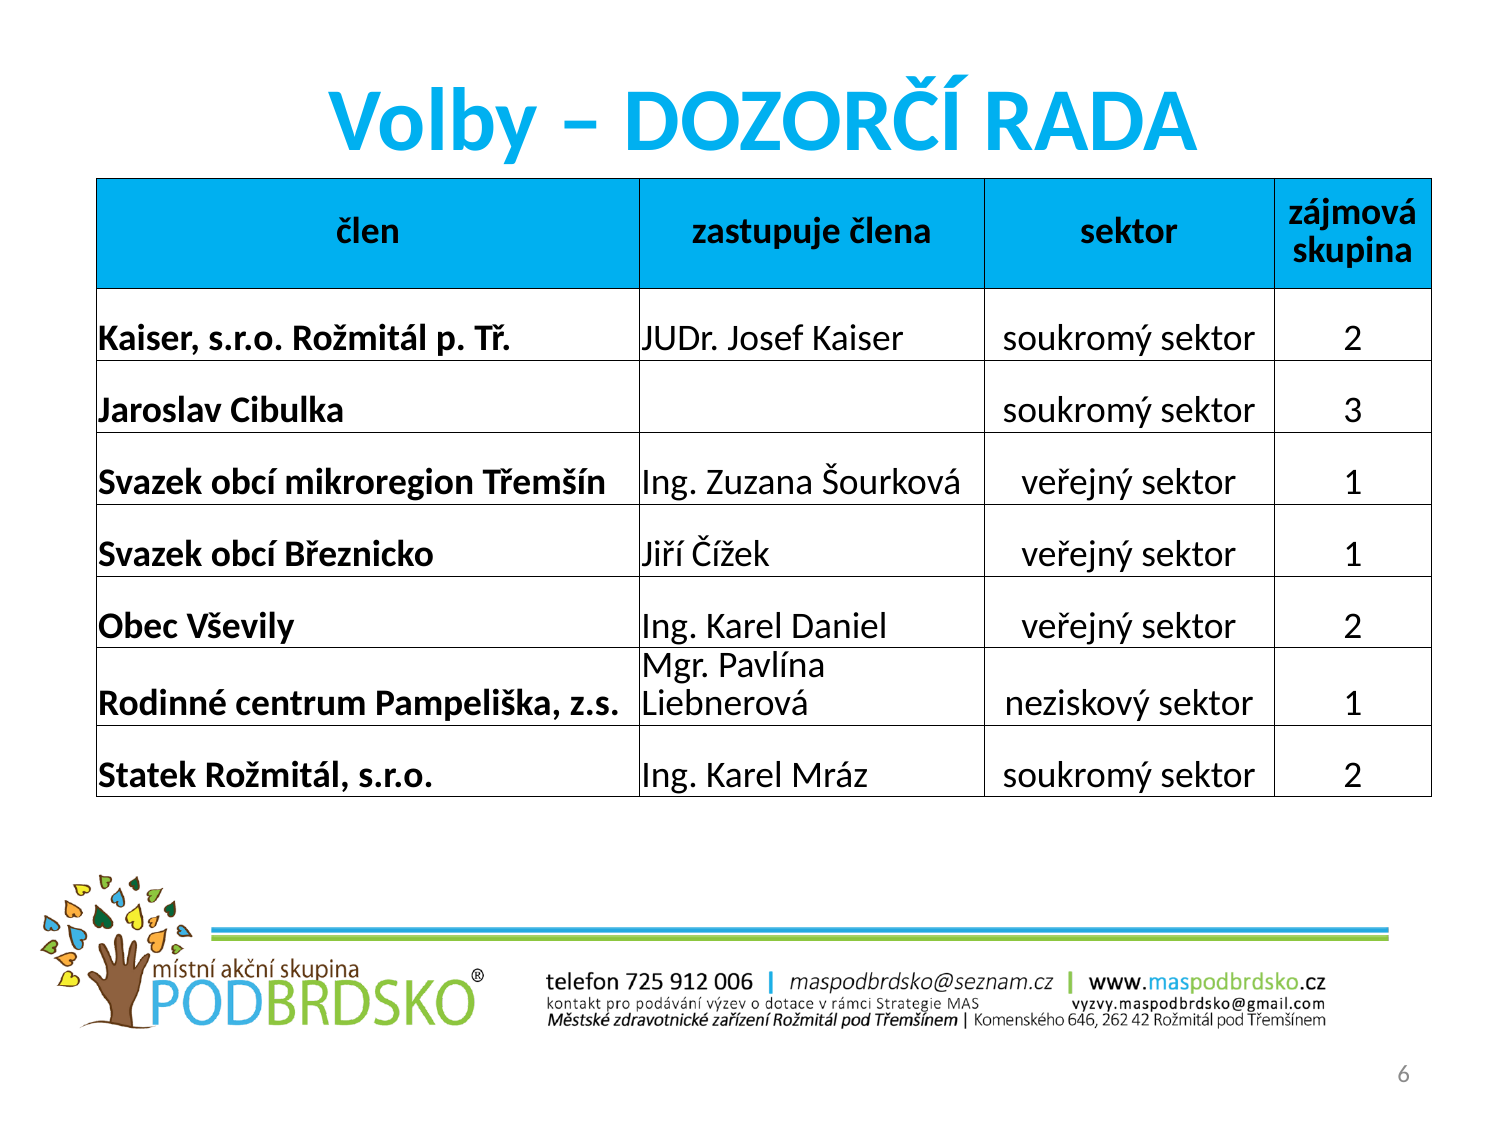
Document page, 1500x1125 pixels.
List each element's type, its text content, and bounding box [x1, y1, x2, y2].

table_cell Obec Vševily [97, 577, 639, 647]
text_box Volby – DOZORČÍ RADA [58, 52, 1469, 177]
table_cell 1 [1275, 648, 1431, 725]
table_cell soukromý sektor [985, 726, 1274, 796]
table_cell Ing. Karel Mráz [640, 726, 984, 796]
table_header zájmová skupina [1275, 179, 1431, 288]
table_cell [640, 361, 984, 432]
table_cell Ing. Zuzana Šourková [640, 433, 984, 504]
table_cell Jiří Čížek [640, 505, 984, 576]
table_cell Kaiser, s.r.o. Rožmitál p. Tř. [97, 289, 639, 360]
table_cell 2 [1275, 289, 1431, 360]
table_cell Jaroslav Cibulka [97, 361, 639, 432]
table_header člen [97, 179, 639, 288]
table_cell soukromý sektor [985, 361, 1274, 432]
table_cell Svazek obcí Březnicko [97, 505, 639, 576]
picture [25, 850, 1500, 1118]
table_cell Ing. Karel Daniel [640, 577, 984, 647]
table_cell Mgr. Pavlína Liebnerová [640, 648, 984, 725]
table_header sektor [985, 179, 1274, 288]
table_cell 1 [1275, 433, 1431, 504]
table_header zastupuje člena [640, 179, 984, 288]
table_cell 2 [1275, 577, 1431, 647]
table_cell Statek Rožmitál, s.r.o. [97, 726, 639, 796]
table_cell veřejný sektor [985, 505, 1274, 576]
table_cell 3 [1275, 361, 1431, 432]
table_cell JUDr. Josef Kaiser [640, 289, 984, 360]
table_cell Rodinné centrum Pampeliška, z.s. [97, 648, 639, 725]
table_cell veřejný sektor [985, 433, 1274, 504]
table_cell Svazek obcí mikroregion Třemšín [97, 433, 639, 504]
table_cell veřejný sektor [985, 577, 1274, 647]
table_cell neziskový sektor [985, 648, 1274, 725]
table_cell 1 [1275, 505, 1431, 576]
table_cell 2 [1275, 726, 1431, 796]
table_cell soukromý sektor [985, 289, 1274, 360]
